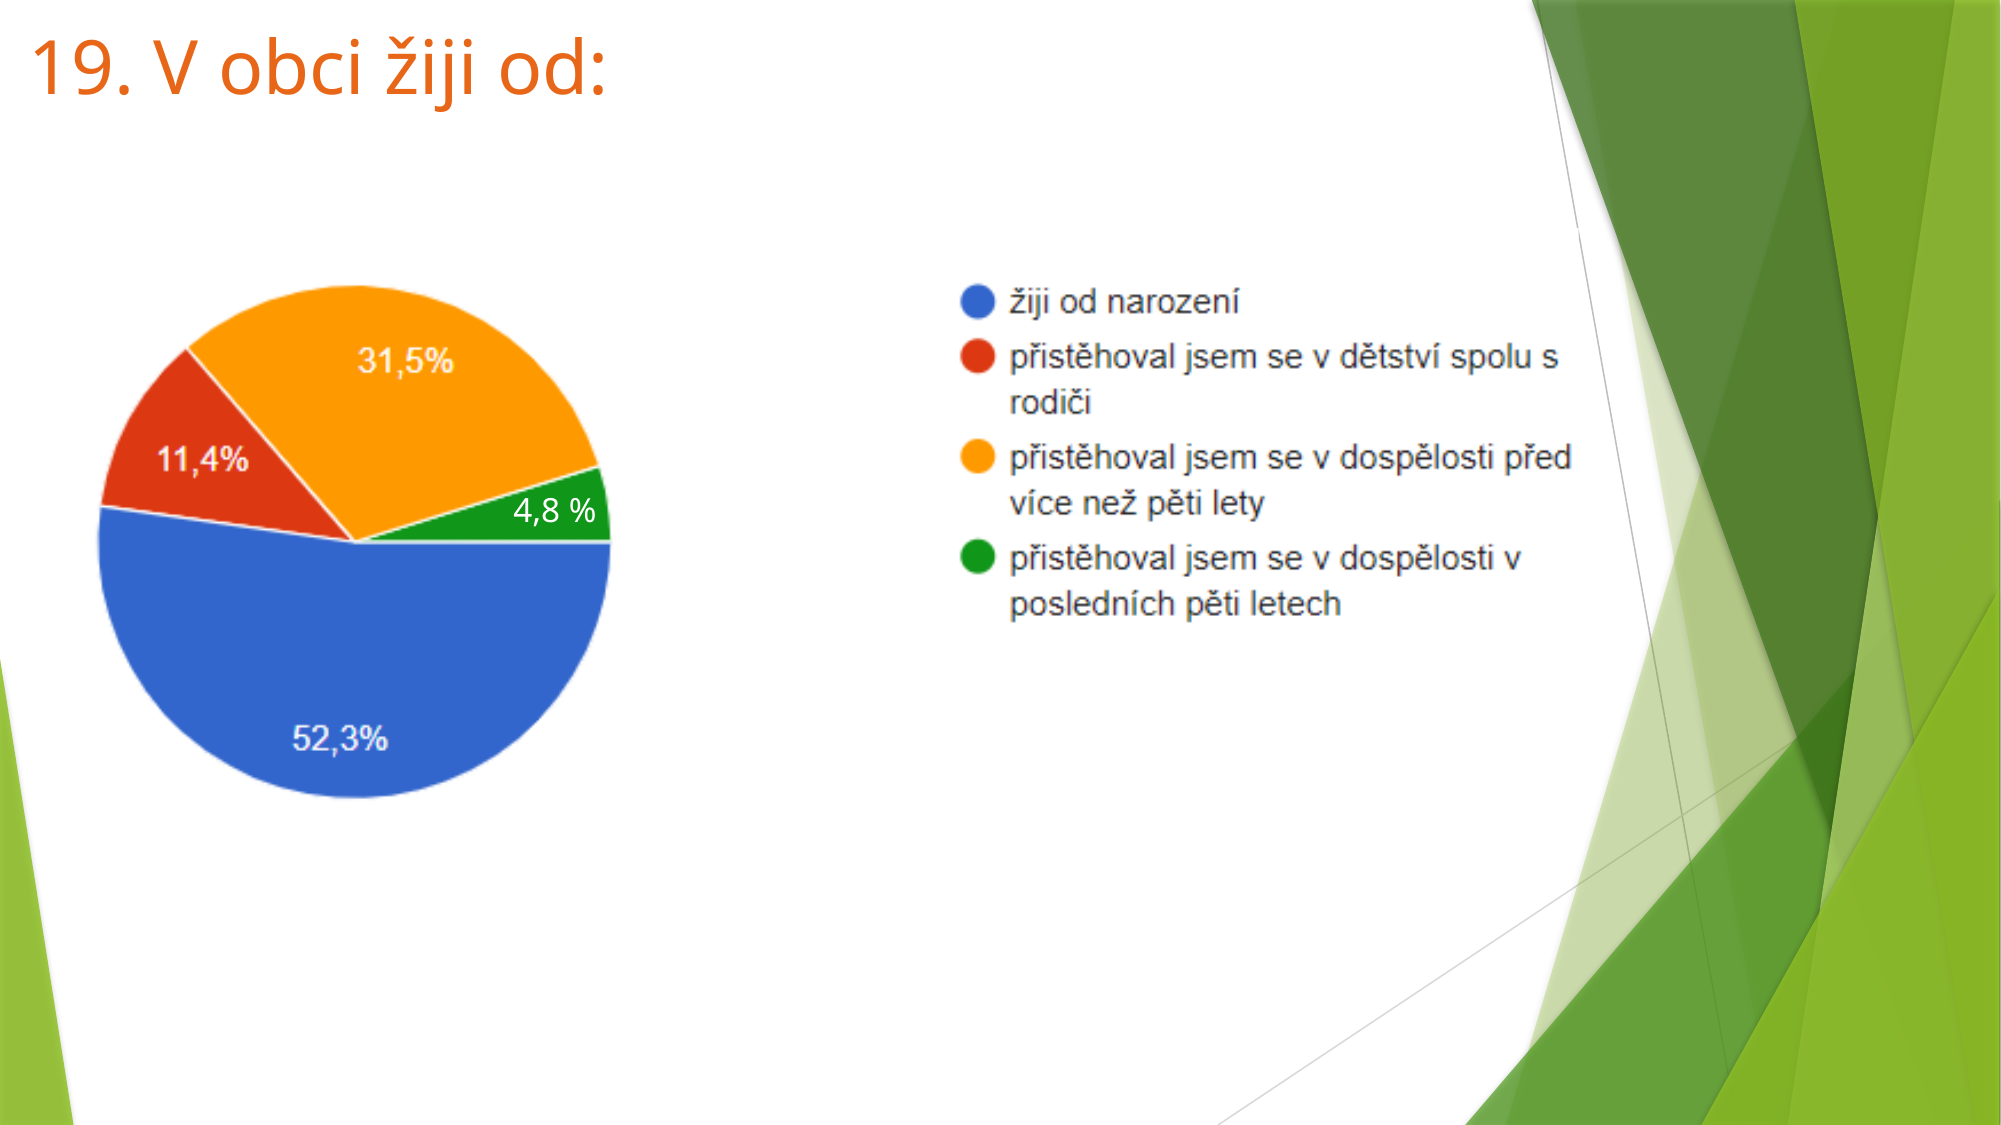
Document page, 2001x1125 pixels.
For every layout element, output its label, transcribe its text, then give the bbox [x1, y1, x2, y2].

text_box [49, 228, 1580, 857]
title 19. V obci žiji od: [13, 12, 1424, 229]
